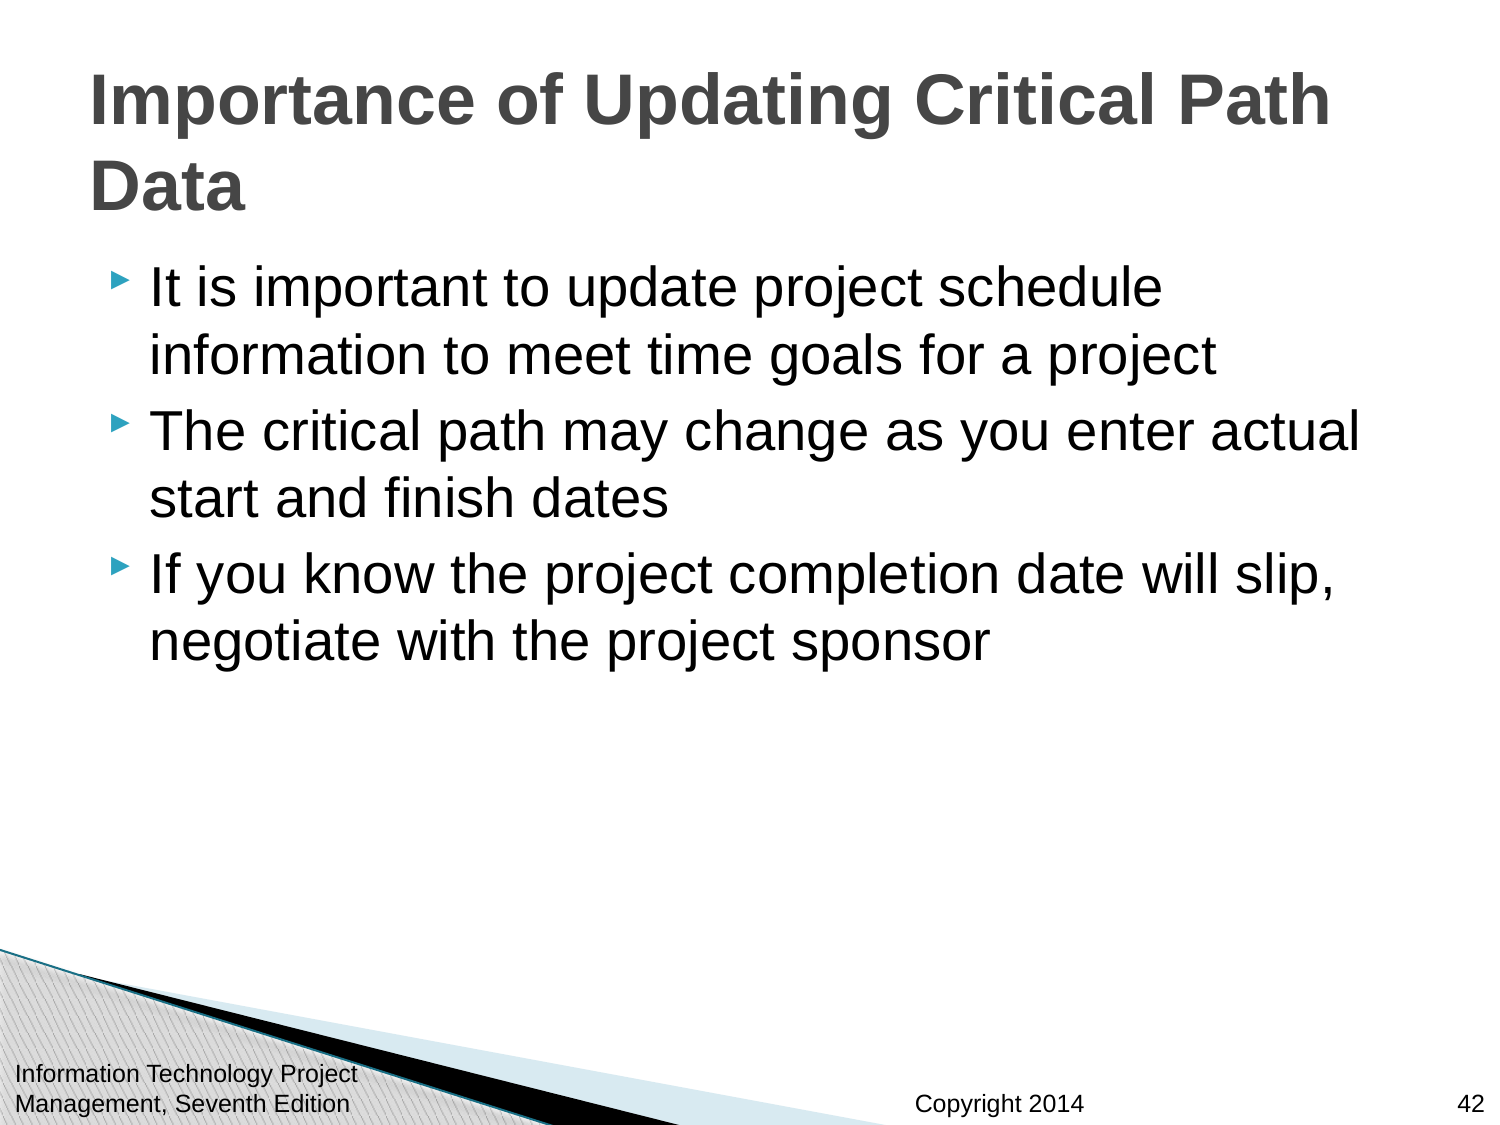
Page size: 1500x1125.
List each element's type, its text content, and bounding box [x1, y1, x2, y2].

list It is important to update project schedule information to meet time goals for a project The critical path may change as you enter actual start and finish dates If you know the project completion date will slip, negotiate with the project sponsor [74, 242, 1426, 986]
title Importance of Updating Critical Path Data [75, 45, 1425, 233]
slide_number 42 [1408, 1065, 1500, 1125]
